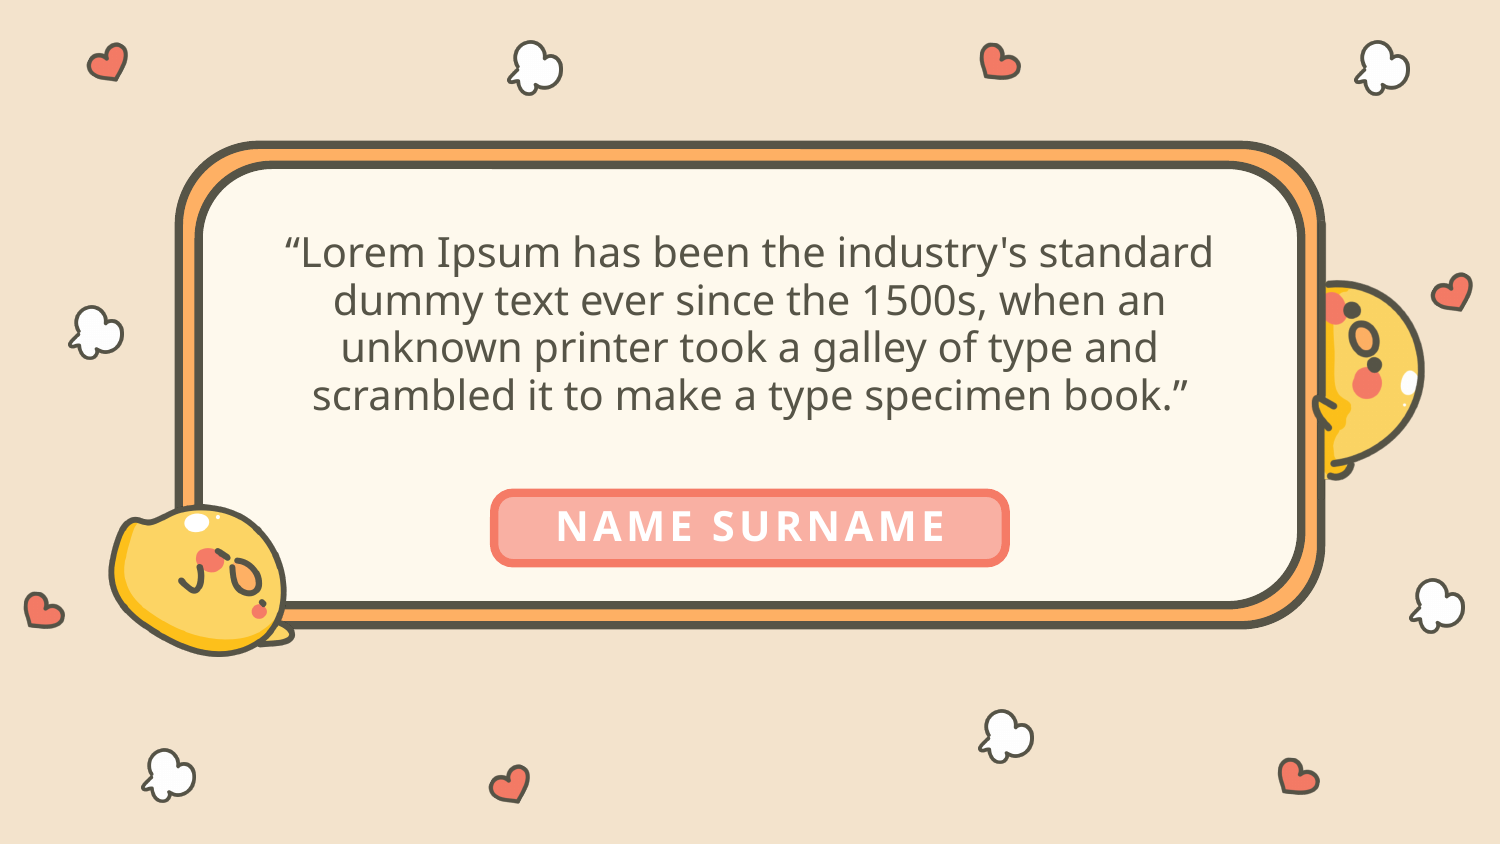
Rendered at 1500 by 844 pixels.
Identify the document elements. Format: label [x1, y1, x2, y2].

picture [978, 42, 1022, 82]
picture [107, 504, 296, 657]
picture [68, 305, 124, 360]
picture [1354, 40, 1410, 96]
text_box [178, 144, 1322, 626]
picture [141, 748, 196, 803]
picture [1276, 757, 1321, 797]
picture [1228, 221, 1500, 500]
picture [978, 708, 1034, 764]
picture [22, 591, 66, 631]
picture [485, 756, 535, 809]
picture [83, 34, 133, 87]
picture [1409, 578, 1465, 634]
picture [507, 40, 563, 96]
